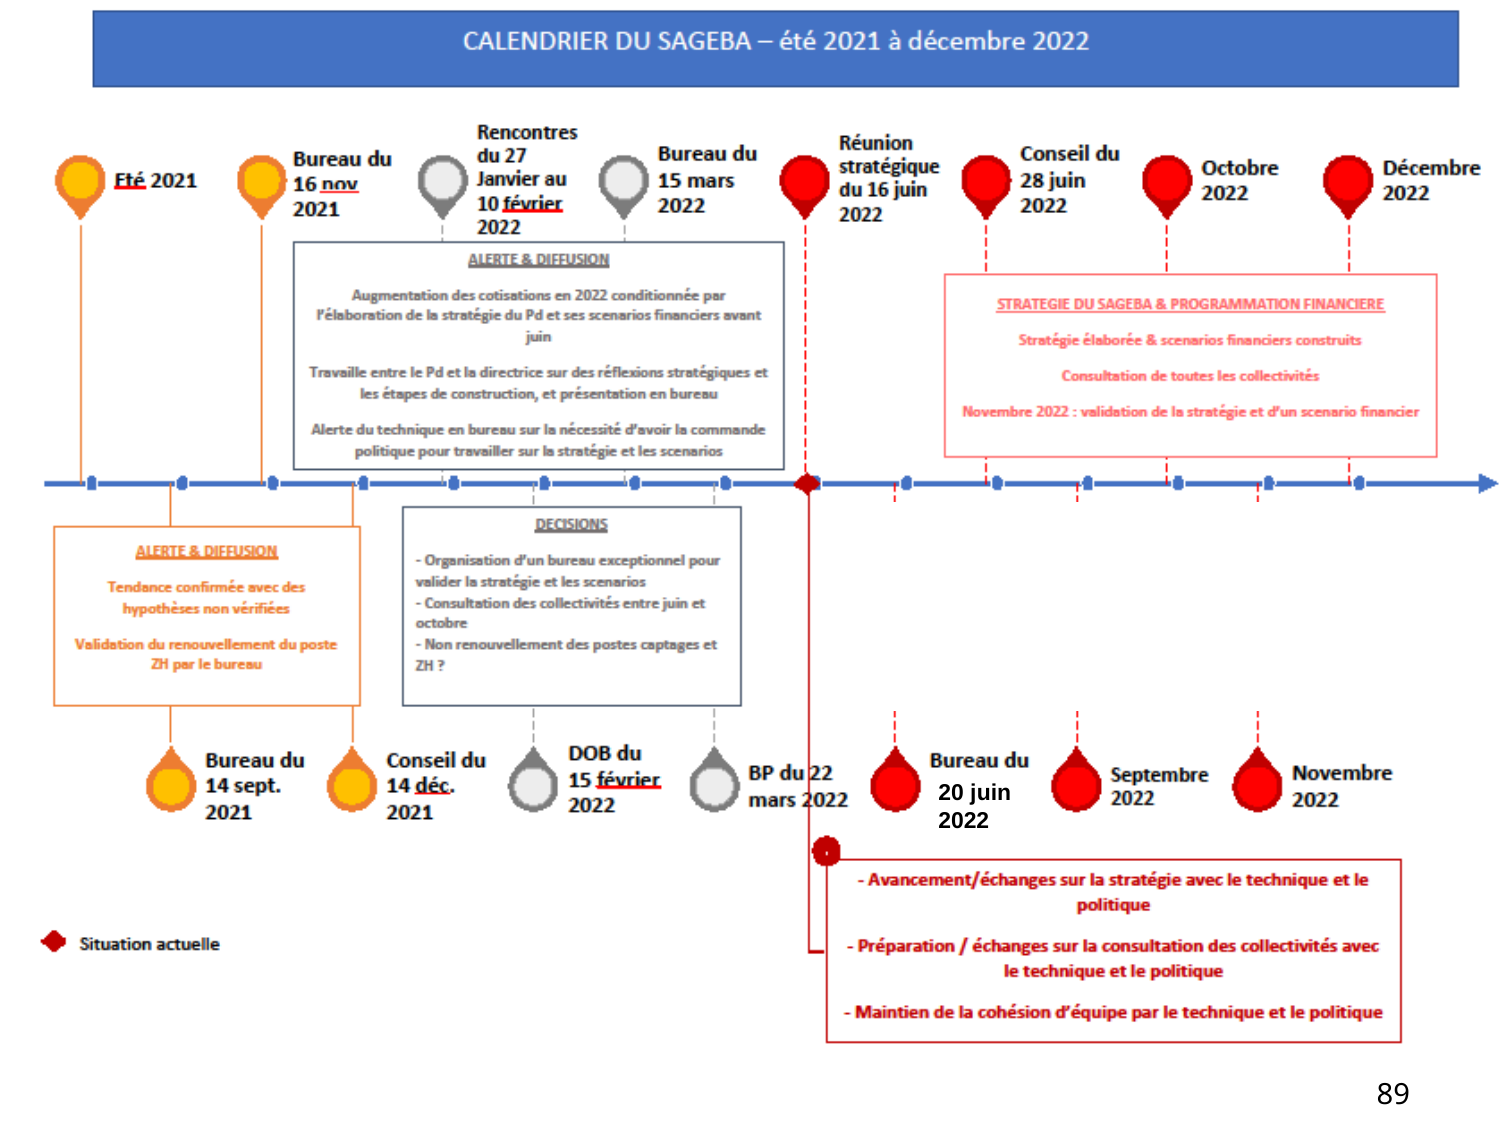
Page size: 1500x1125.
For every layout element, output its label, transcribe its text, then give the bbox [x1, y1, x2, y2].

slide_number 89 [1075, 1065, 1425, 1125]
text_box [0, 0, 1500, 1065]
